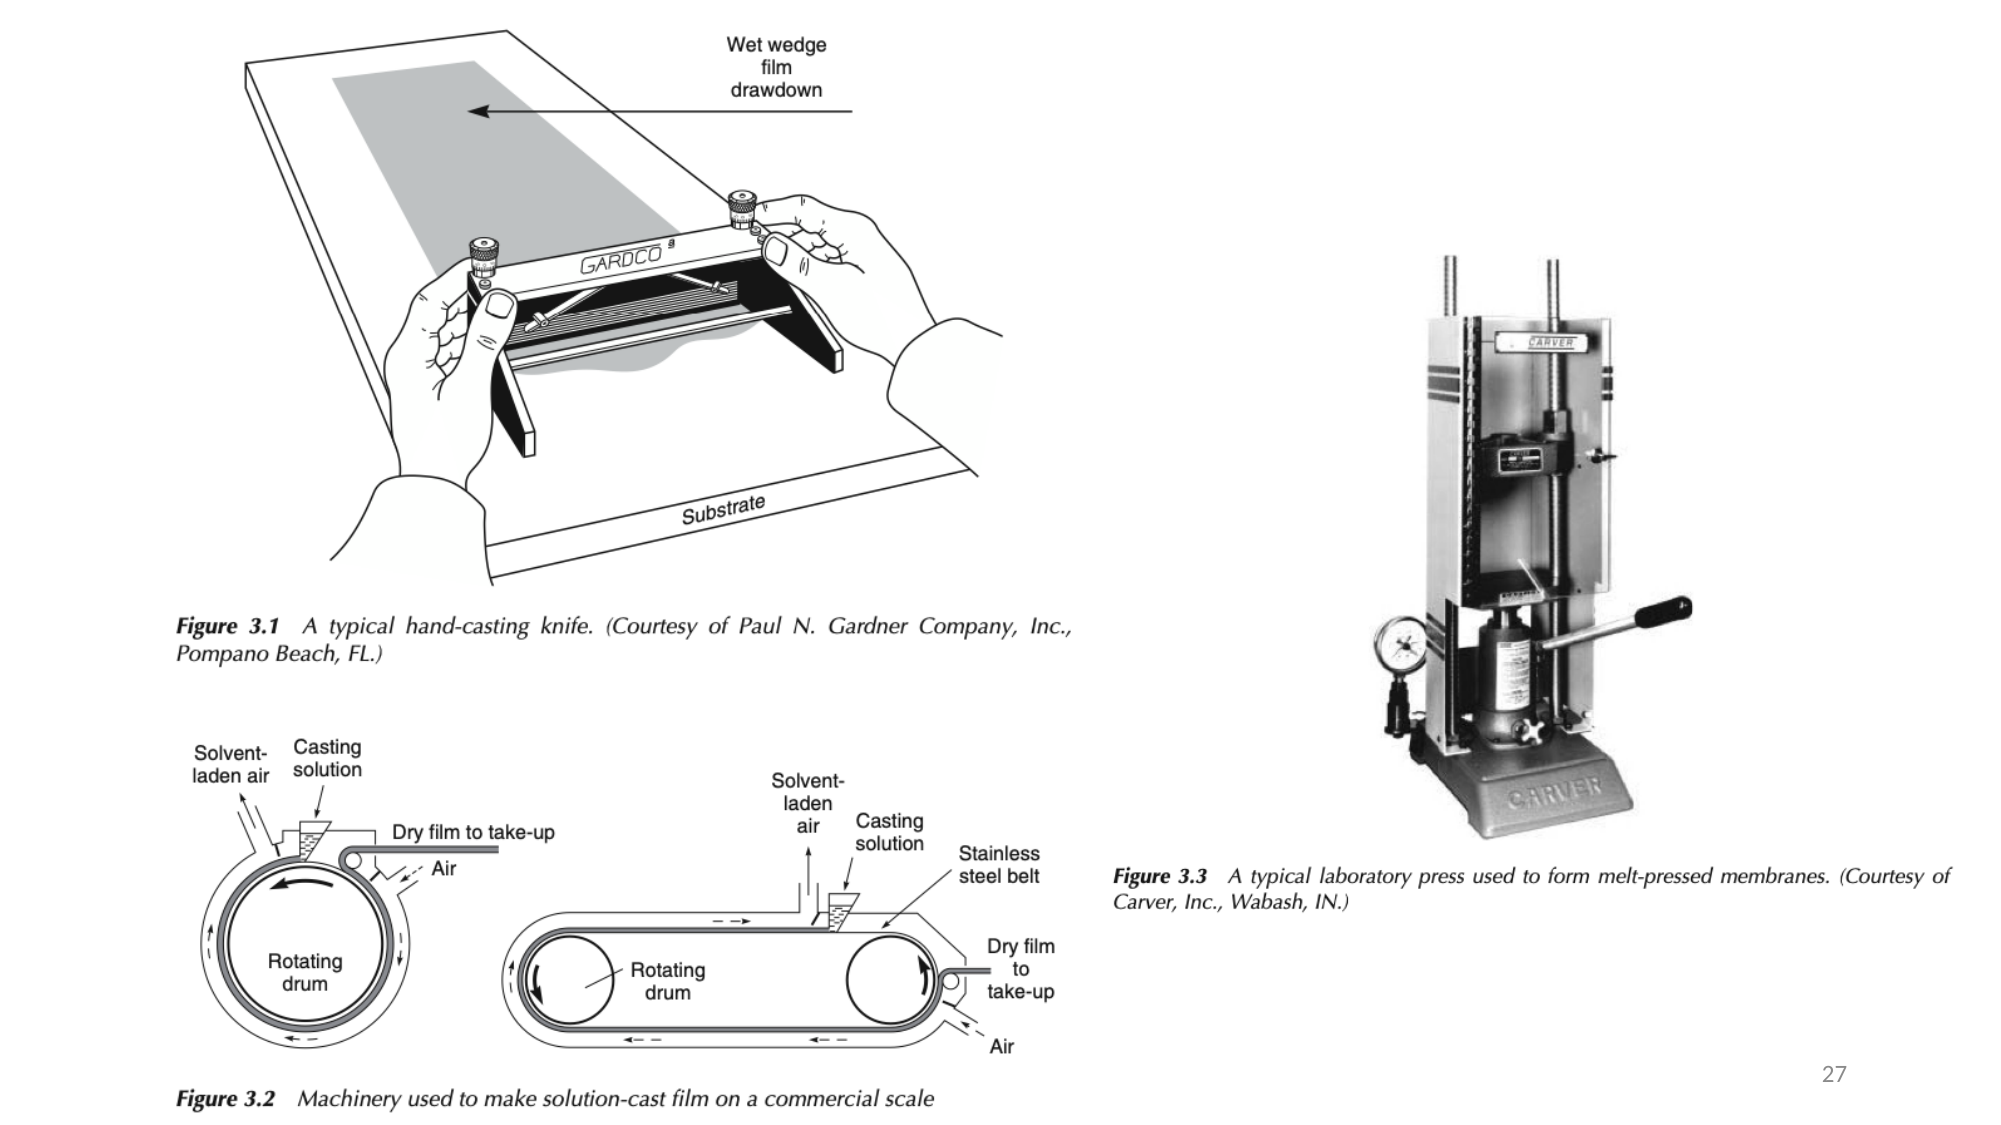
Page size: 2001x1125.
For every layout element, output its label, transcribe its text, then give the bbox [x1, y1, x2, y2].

slide_number 27 [1412, 1042, 1863, 1103]
picture [159, 0, 1966, 1125]
